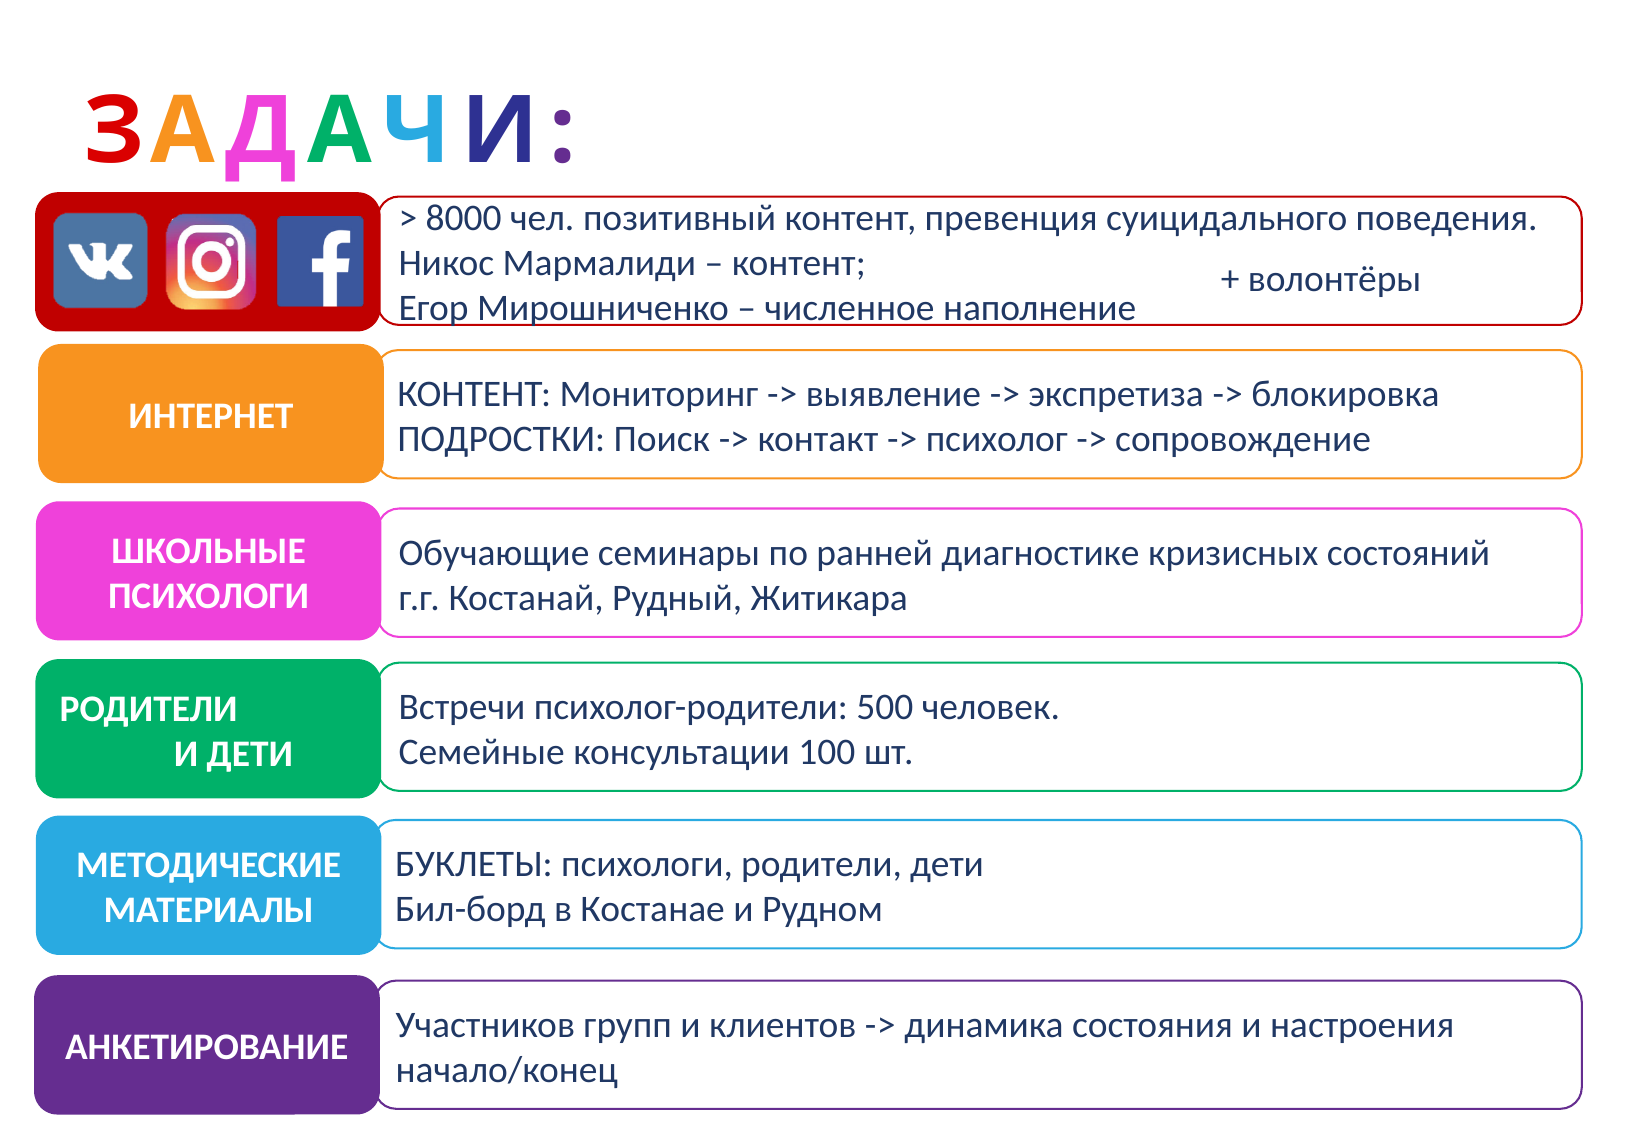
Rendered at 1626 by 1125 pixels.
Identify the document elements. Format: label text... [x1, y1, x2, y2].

text_box Встречи психолог-родители: 500 человек. Семейные консультации 100 шт. [380, 661, 1583, 792]
text_box > 8000 чел. позитивный контент, превенция суицидального поведения. Никос Мармалиди – контент; Егор Мирошниченко – численное наполнение [380, 195, 1583, 326]
text_box ЗАДАЧИ: [71, 61, 589, 189]
text_box [35, 191, 382, 216]
text_box Обучающие семинары по ранней диагностике кризисных состояний г.г. Костанай, Рудный, Житикара [380, 507, 1583, 638]
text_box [3, 208, 157, 317]
text_box БУКЛЕТЫ: психологи, родители, дети Бил-борд в Костанае и Рудном [379, 818, 1583, 950]
text_box + волонтёры [1206, 246, 1437, 307]
text_box РОДИТЕЛИ И ДЕТИ [34, 658, 383, 800]
text_box АНКЕТИРОВАНИЕ [33, 974, 381, 1116]
text_box ШКОЛЬНЫЕ ПСИХОЛОГИ [34, 500, 383, 642]
text_box МЕТОДИЧЕСКИЕ МАТЕРИАЛЫ [34, 814, 383, 956]
text_box КОНТЕНТ: Мониторинг -> выявление -> экспретиза -> блокировка ПОДРОСТКИ: Поиск -> контакт -> психолог -> сопровождение [382, 349, 1583, 480]
text_box ИНТЕРНЕТ [37, 342, 385, 485]
text_box Участников групп и клиентов -> динамика состояния и настроения начало/конец [379, 979, 1583, 1110]
picture [157, 204, 383, 318]
text_box [35, 308, 382, 333]
